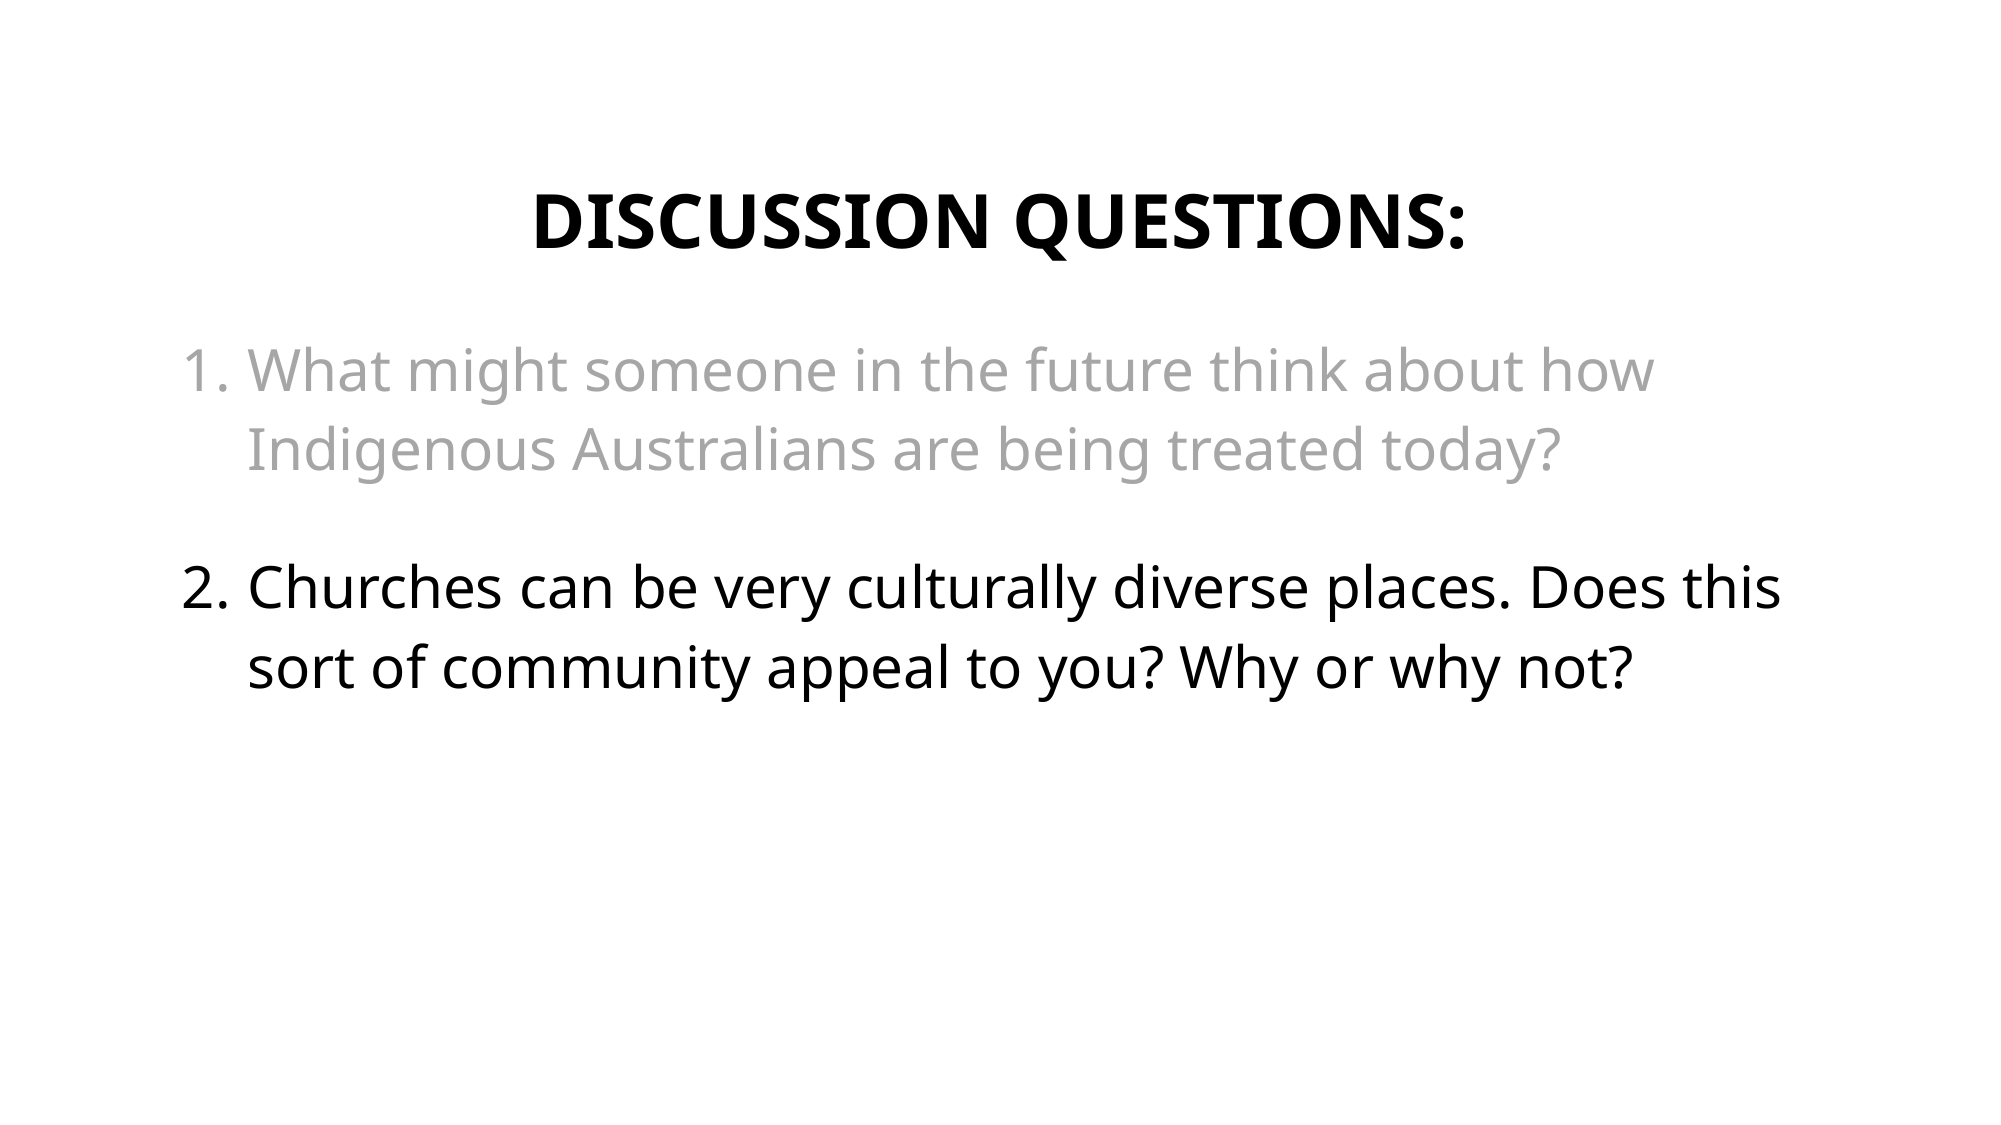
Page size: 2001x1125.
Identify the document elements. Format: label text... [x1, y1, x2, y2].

text_box DISCUSSION QUESTIONS: [499, 153, 1501, 271]
picture [944, 152, 1056, 260]
subtitle What might someone in the future think about how Indigenous Australians are being treated today? Churches can be very culturally diverse places. Does this sort of community appeal to you? Why or why not? [166, 315, 1834, 839]
